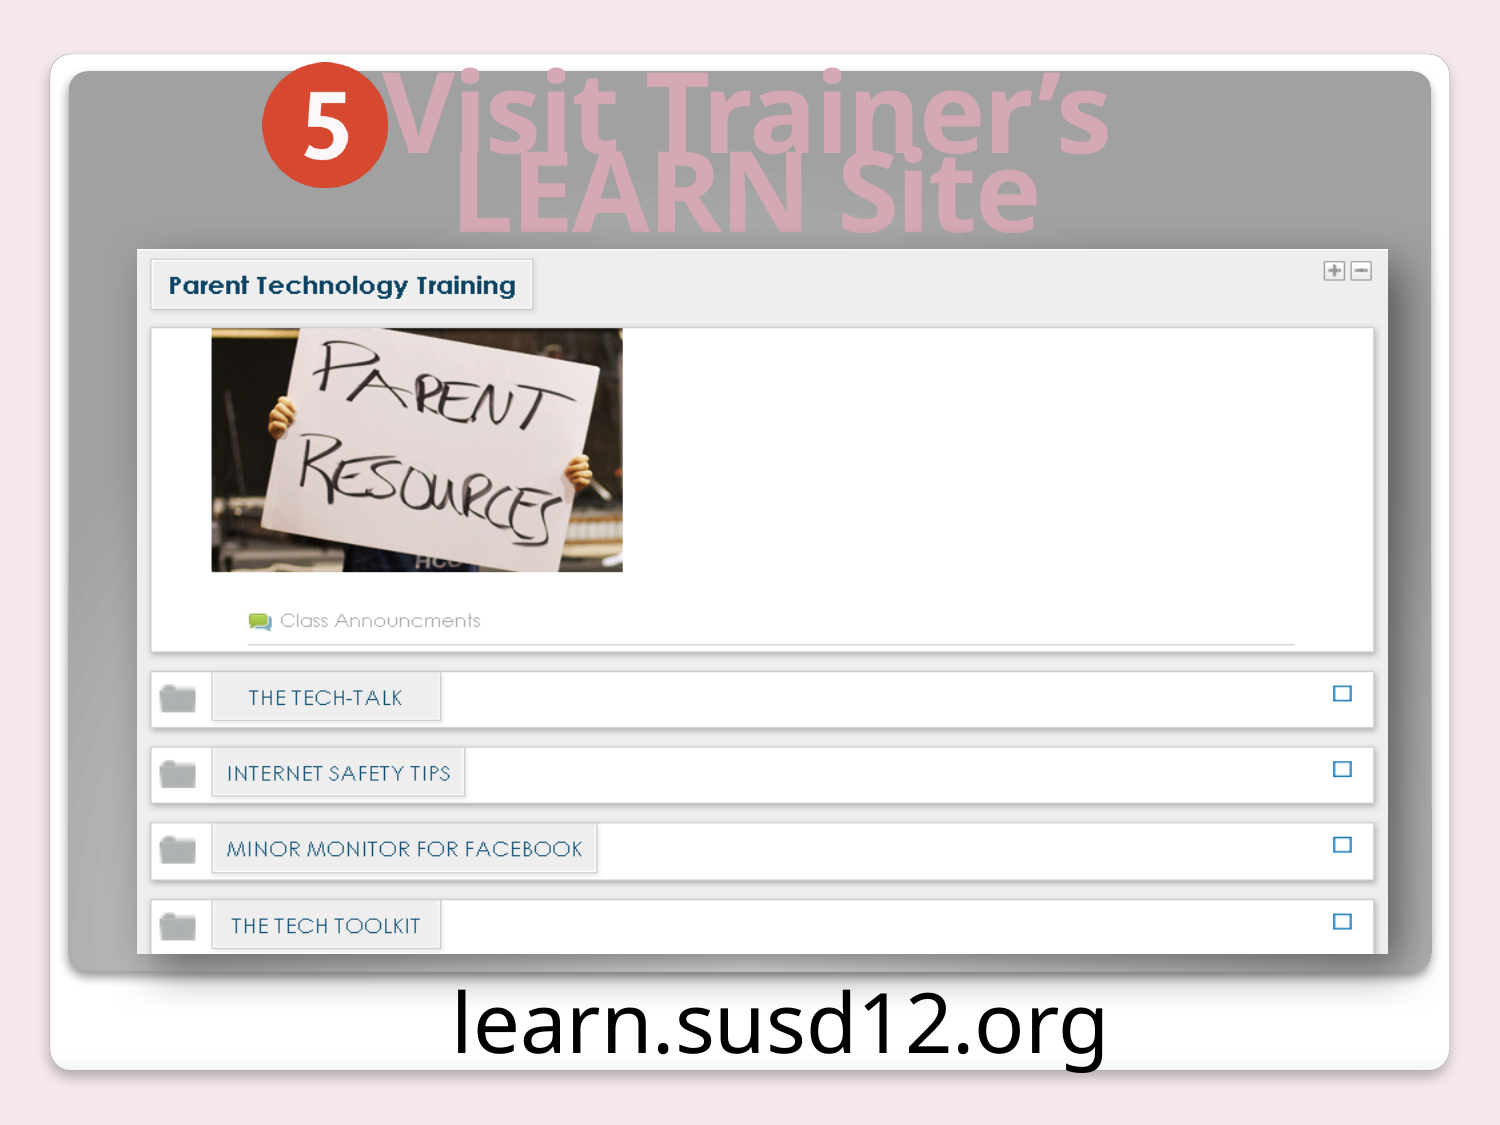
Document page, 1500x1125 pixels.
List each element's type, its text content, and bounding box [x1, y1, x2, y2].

title Visit Trainer’s LEARN Site [75, 37, 1418, 263]
text_box learn.susd12.org [399, 967, 1163, 1078]
picture [262, 62, 388, 188]
picture [137, 249, 1388, 954]
